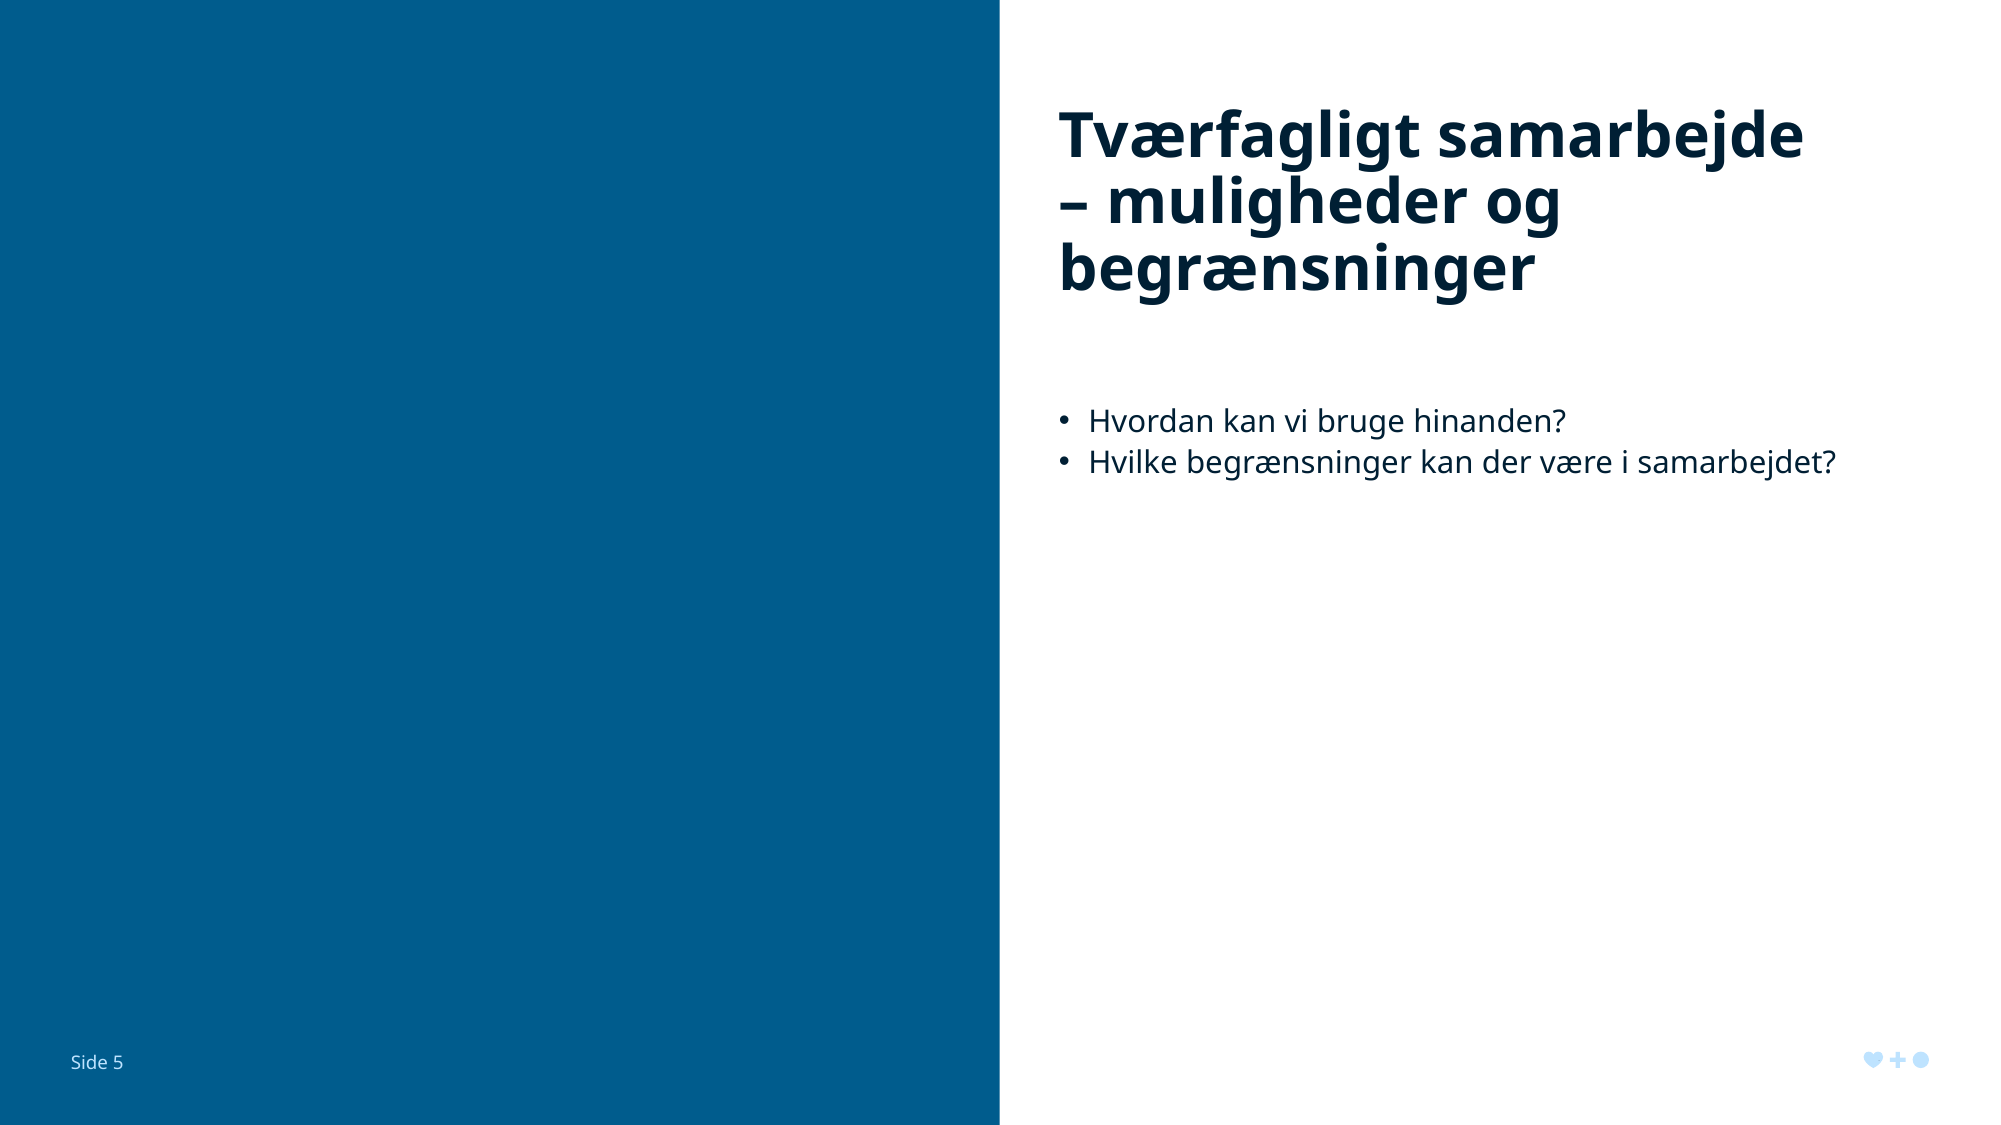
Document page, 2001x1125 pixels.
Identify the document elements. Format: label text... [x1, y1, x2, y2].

slide_number Side 5 [70, 1046, 182, 1076]
list Hvordan kan vi bruge hinanden? Hvilke begrænsninger kan der være i samarbejdet? [1058, 397, 1929, 1001]
title Tværfagligt samarbejde – muligheder og begrænsninger [1058, 103, 1929, 258]
